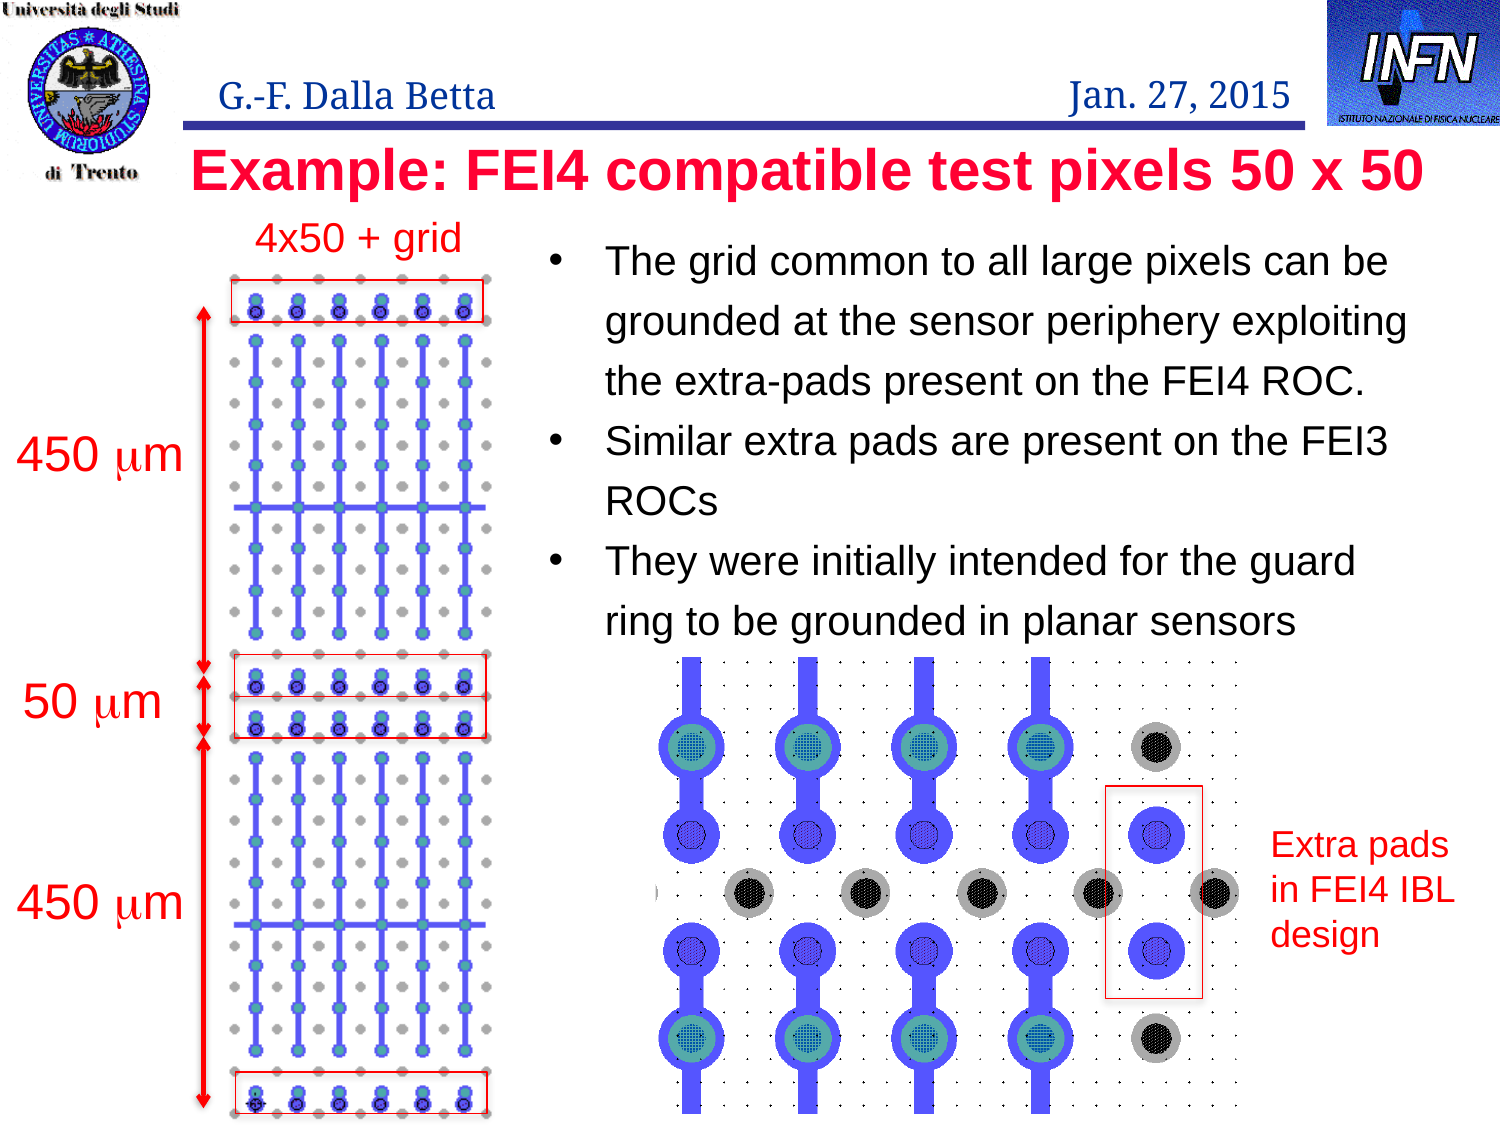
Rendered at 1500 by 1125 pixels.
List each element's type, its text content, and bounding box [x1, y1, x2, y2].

text_box Example: FEI4 compatible test pixels 50 x 50 [169, 124, 1448, 210]
picture [1327, 0, 1500, 126]
text_box Extra pads in FEI4 IBL design [1255, 812, 1471, 963]
text_box 450 mm [208, 862, 213, 938]
text_box 4x50 + grid [240, 203, 478, 268]
text_box 50 mm [8, 660, 192, 736]
text_box 450 mm [1, 413, 199, 489]
text_box The grid common to all large pixels can be grounded at the sensor periphery exploiting the extra-pads present on the FEI4 ROC. Similar extra pads are present on the FEI3 ROCs They were initially intended for the guard ring to be grounded in planar sensors [533, 216, 1448, 652]
text_box 450 mm [209, 413, 213, 489]
picture [655, 657, 1245, 1114]
picture [0, 0, 182, 183]
picture [221, 270, 502, 1125]
text_box 450 mm [1, 862, 199, 938]
